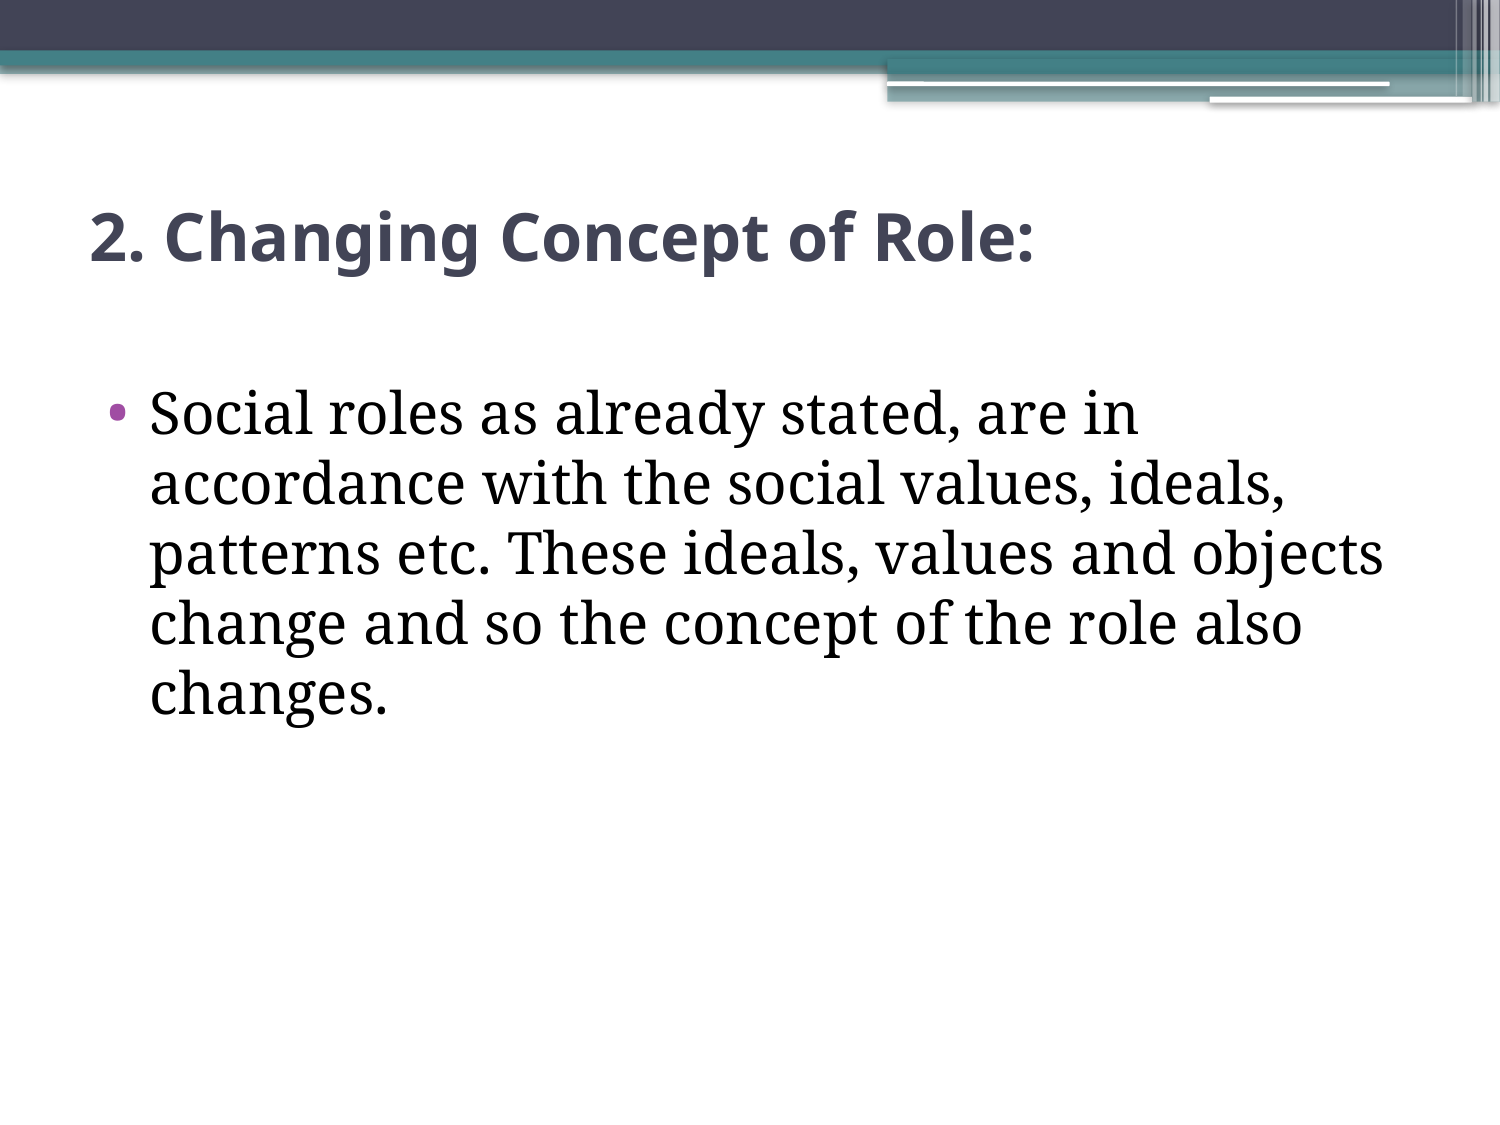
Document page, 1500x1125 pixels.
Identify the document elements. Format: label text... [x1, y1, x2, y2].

list Social roles as already stated, are in accordance with the social values, ideals, patterns etc. These ideals, values and objects change and so the concept of the role also changes. [75, 368, 1425, 1079]
title 2. Changing Concept of Role: [75, 187, 1425, 363]
